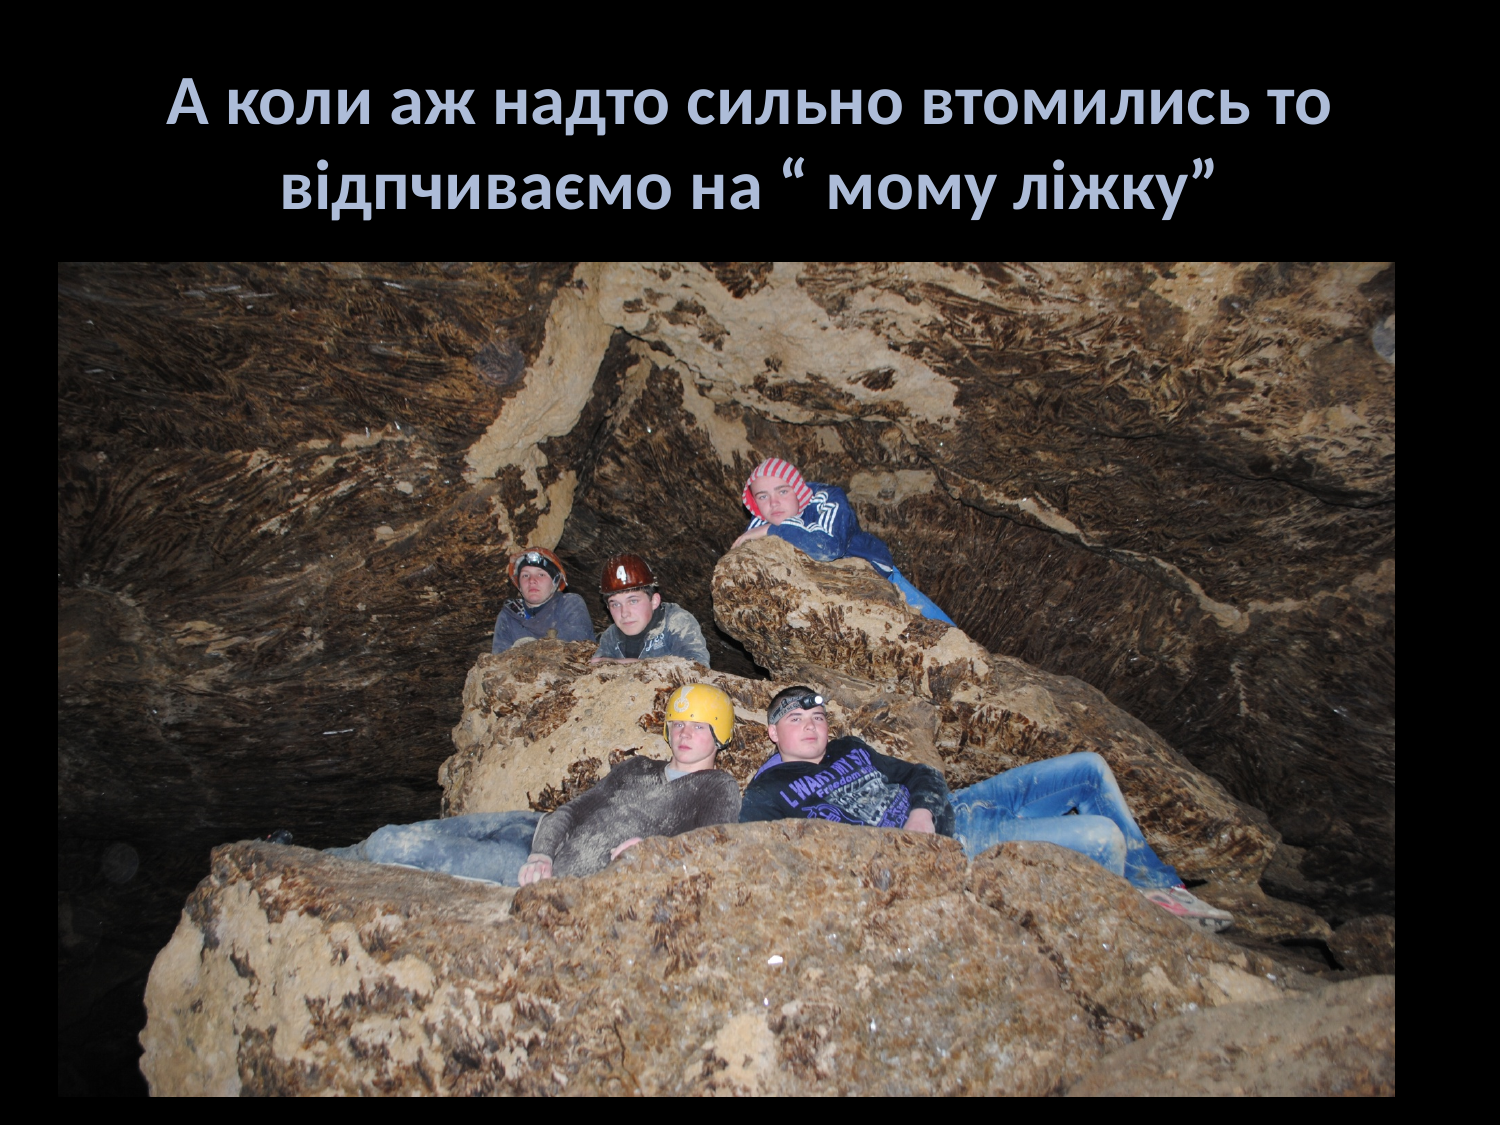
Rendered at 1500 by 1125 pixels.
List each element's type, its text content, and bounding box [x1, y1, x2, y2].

title А коли аж надто сильно втомились то відпчиваємо на “ мому ліжку” [75, 45, 1425, 233]
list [58, 262, 1395, 1097]
